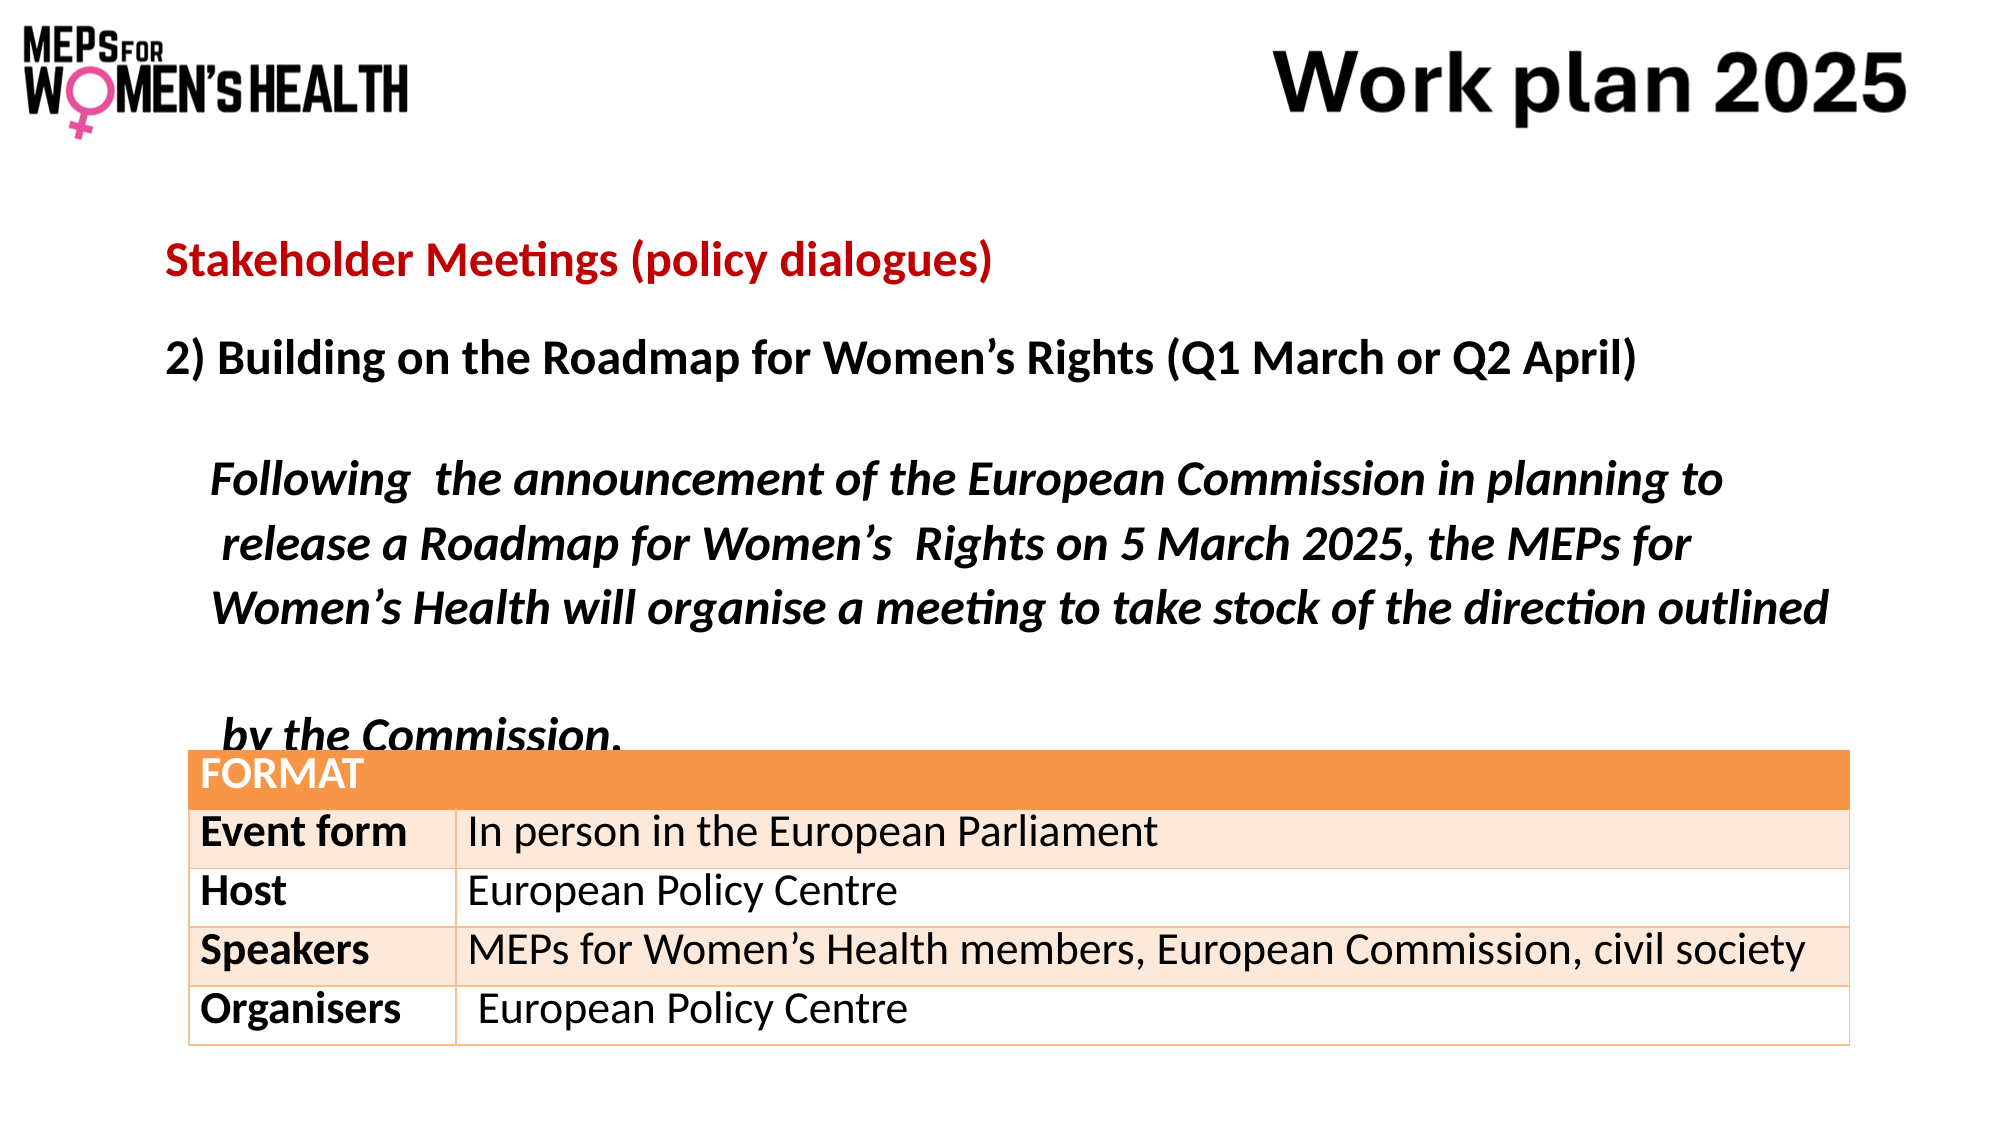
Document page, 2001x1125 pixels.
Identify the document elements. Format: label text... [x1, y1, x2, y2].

table_cell Host [190, 869, 455, 926]
text_box Stakeholder Meetings (policy dialogues) 2) Building on the Roadmap for Women’s Rights (Q1 March or Q2 April) Following the announcement of the European Commission in planning to release a Roadmap for Women’s Rights on 5 March 2025, the MEPs for Women’s Health will organise a meeting to take stock of the direction outlined by the Commission. [150, 215, 1850, 1125]
table_cell Speakers [190, 928, 455, 985]
table_cell MEPs for Women’s Health members, European Commission, civil society [457, 928, 1849, 985]
table_cell Organisers [190, 987, 455, 1044]
table_cell European Policy Centre [457, 987, 1849, 1044]
table_header [456, 752, 1849, 809]
picture [1182, 0, 2000, 195]
table_cell In person in the European Parliament [457, 810, 1849, 868]
picture [0, 0, 428, 146]
table_cell European Policy Centre [457, 869, 1849, 926]
table_cell Event form [190, 810, 455, 868]
table_header FORMAT [190, 752, 456, 809]
